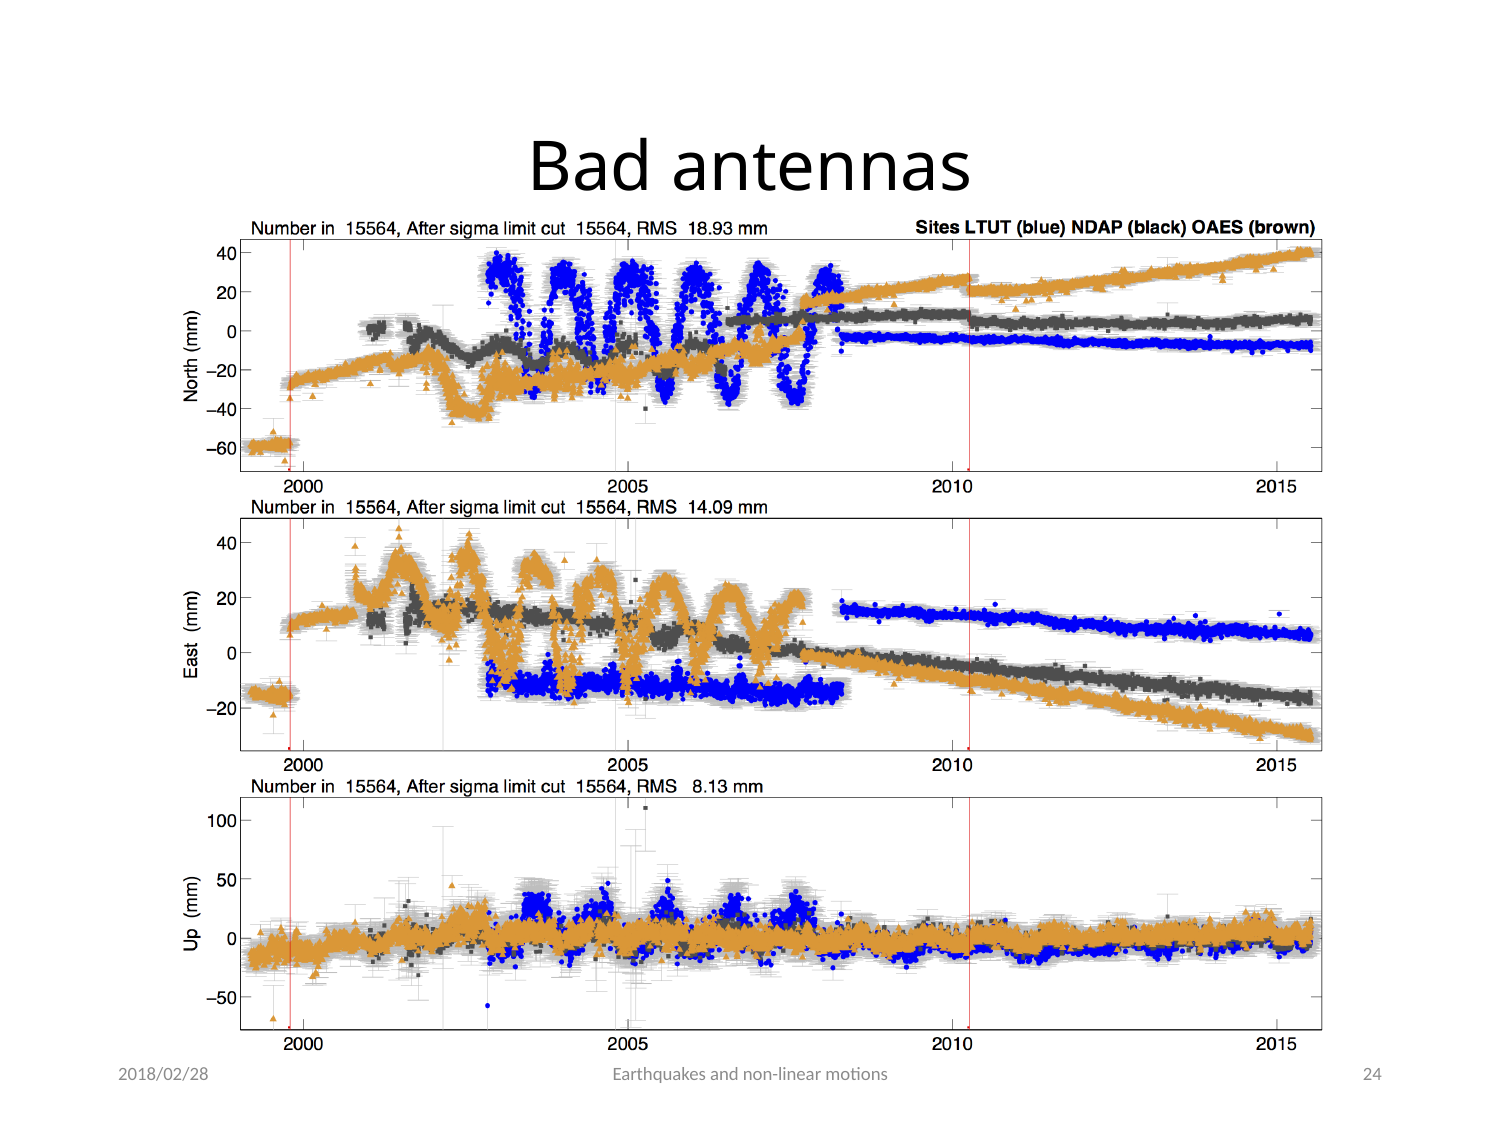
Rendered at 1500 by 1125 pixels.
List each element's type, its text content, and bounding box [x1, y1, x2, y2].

title Bad antennas [103, 59, 1397, 278]
slide_number 23 [1059, 1042, 1397, 1103]
footer Earthquakes and non-linear motions [496, 1064, 1004, 1103]
picture [168, 214, 1332, 1064]
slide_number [103, 1042, 441, 1103]
